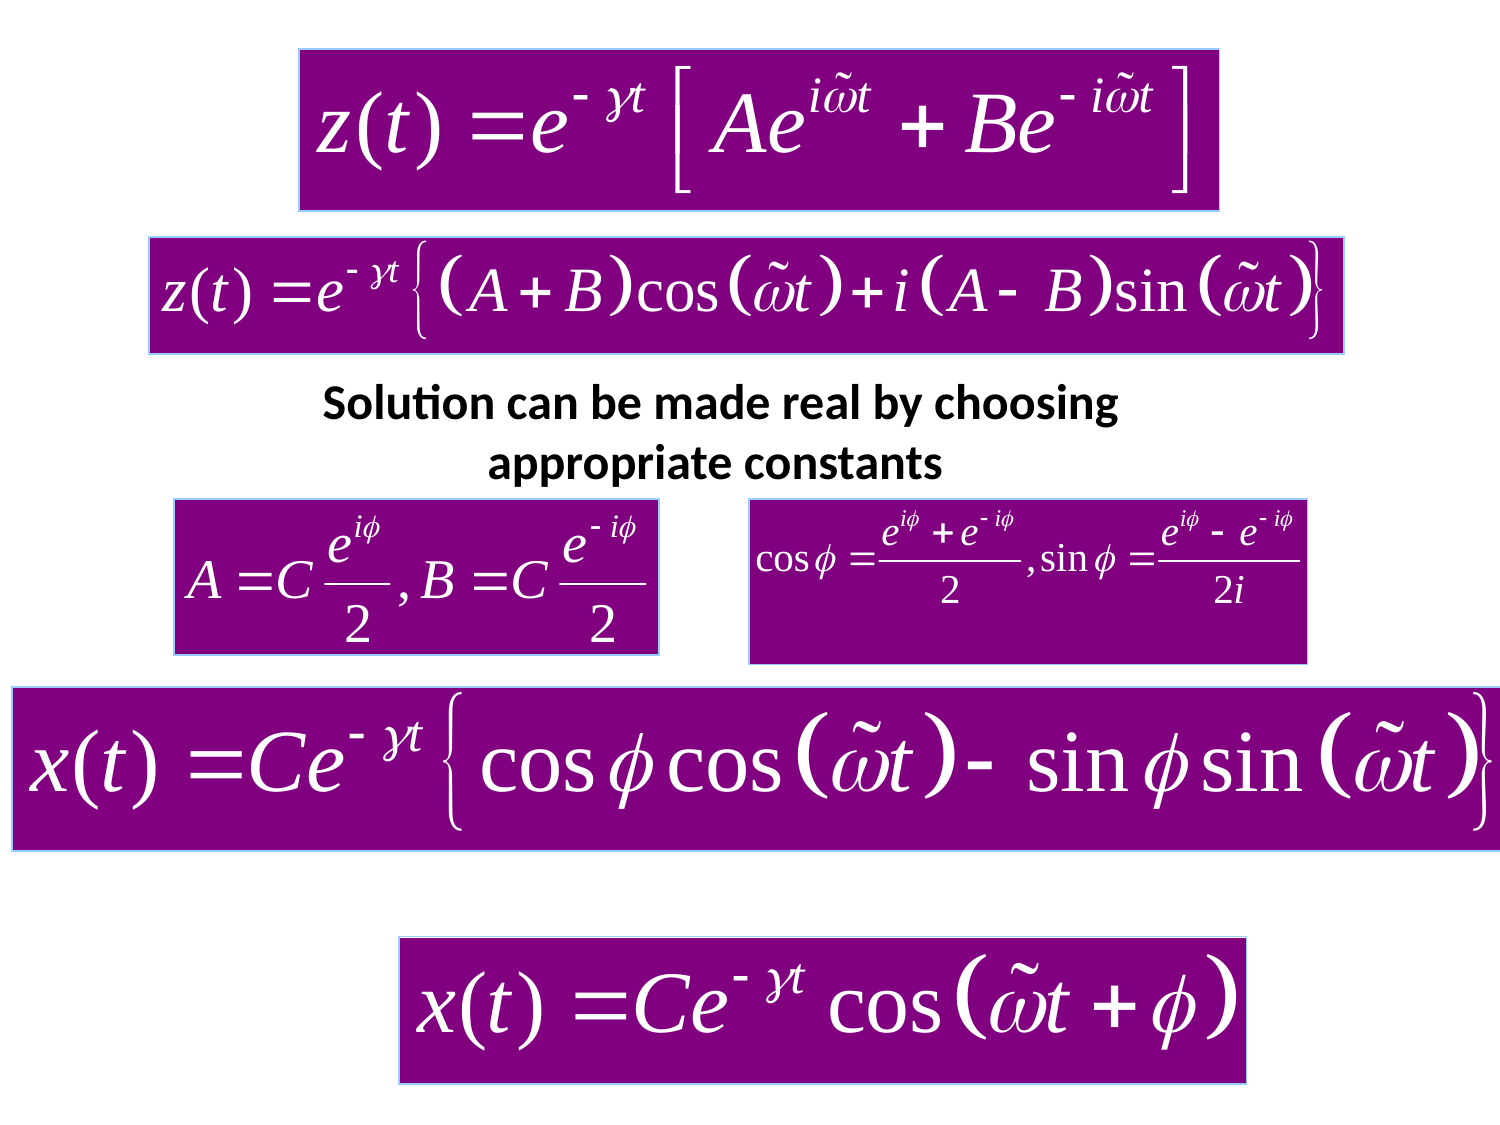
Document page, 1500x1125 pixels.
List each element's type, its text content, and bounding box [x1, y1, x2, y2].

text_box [149, 237, 1344, 354]
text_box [749, 499, 1307, 665]
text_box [174, 499, 659, 655]
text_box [12, 687, 1500, 851]
text_box Solution can be made real by choosing appropriate constants [307, 363, 1134, 498]
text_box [399, 937, 1247, 1084]
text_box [299, 49, 1219, 211]
